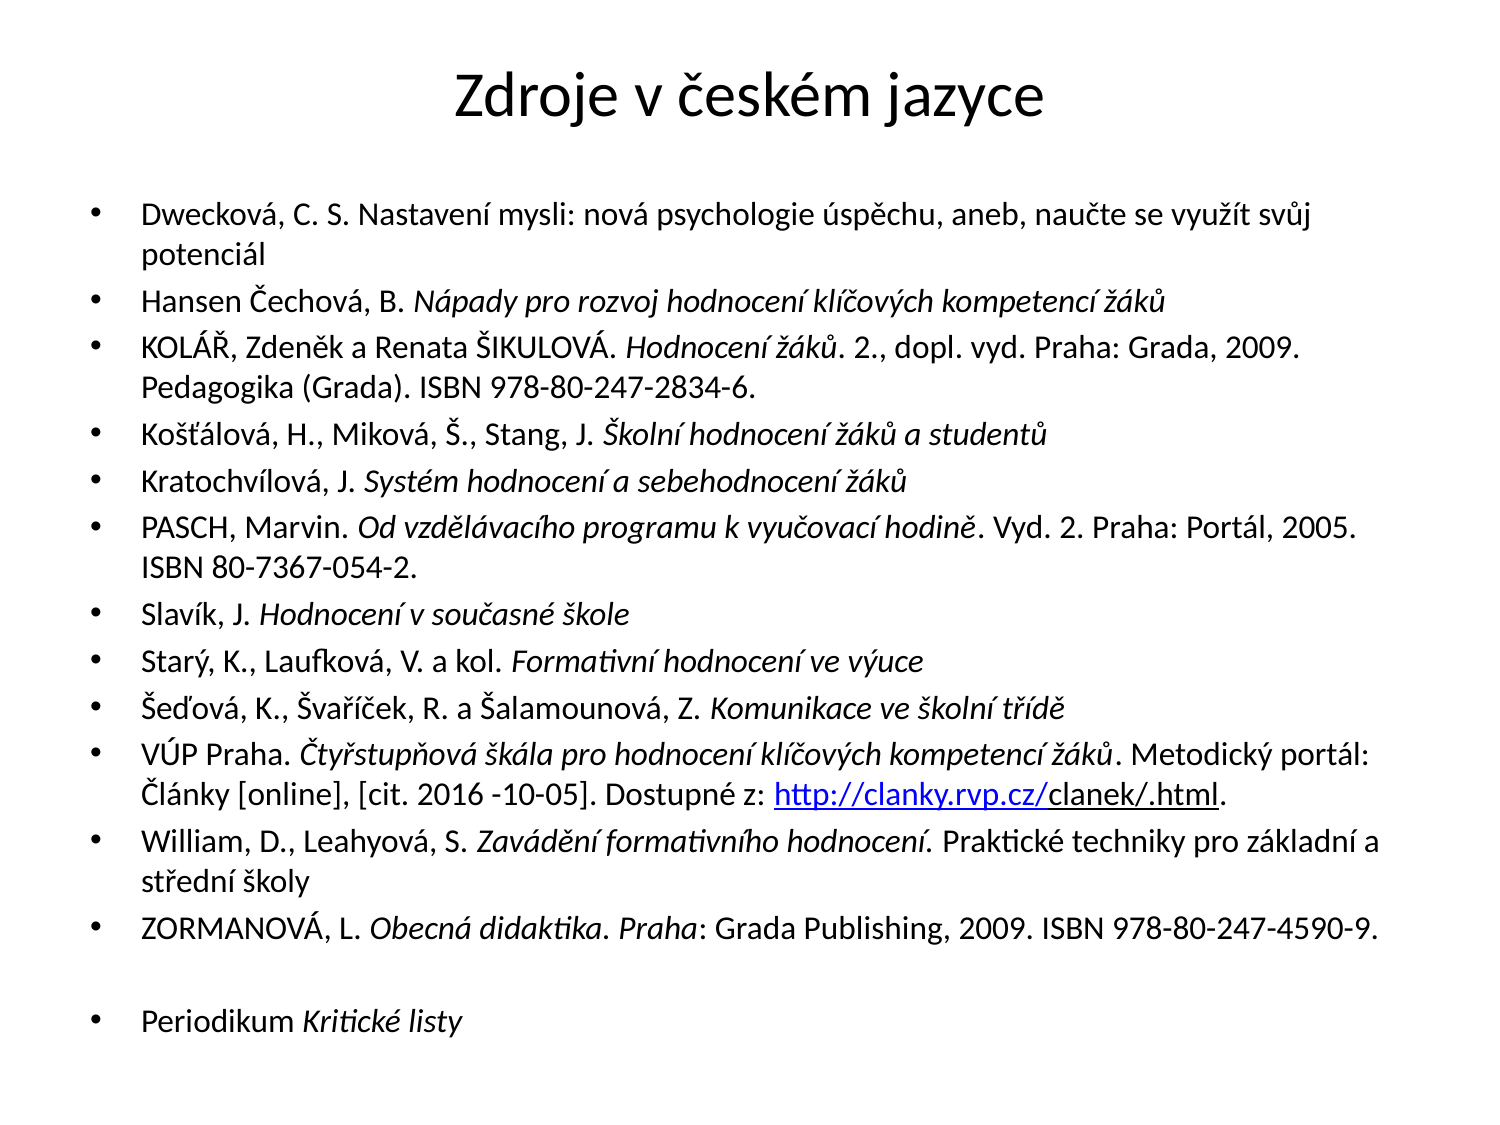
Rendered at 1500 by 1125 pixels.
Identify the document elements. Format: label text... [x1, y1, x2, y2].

title Zdroje v českém jazyce [75, 45, 1425, 138]
list Dwecková, C. S. Nastavení mysli: nová psychologie úspěchu, aneb, naučte se využít svůj potenciál Hansen Čechová, B. Nápady pro rozvoj hodnocení klíčových kompetencí žáků KOLÁŘ, Zdeněk a Renata ŠIKULOVÁ. Hodnocení žáků. 2., dopl. vyd. Praha: Grada, 2009. Pedagogika (Grada). ISBN 978-80-247-2834-6. Košťálová, H., Miková, Š., Stang, J. Školní hodnocení žáků a studentů Kratochvílová, J. Systém hodnocení a sebehodnocení žáků PASCH, Marvin. Od vzdělávacího programu k vyučovací hodině. Vyd. 2. Praha: Portál, 2005. ISBN 80-7367-054-2. Slavík, J. Hodnocení v současné škole Starý, K., Laufková, V. a kol. Formativní hodnocení ve výuce Šeďová, K., Švaříček, R. a Šalamounová, Z. Komunikace ve školní třídě VÚP Praha. Čtyřstupňová škála pro hodnocení klíčových kompetencí žáků. Metodický portál: Články [online], [cit. 2016 -10-05]. Dostupné z: http://clanky.rvp.cz/clanek/.html. William, D., Leahyová, S. Zavádění formativního hodnocení. Praktické techniky pro základní a střední školy ZORMANOVÁ, L. Obecná didaktika. Praha: Grada Publishing, 2009. ISBN 978-80-247-4590-9. Periodikum Kritické listy [75, 184, 1425, 1087]
